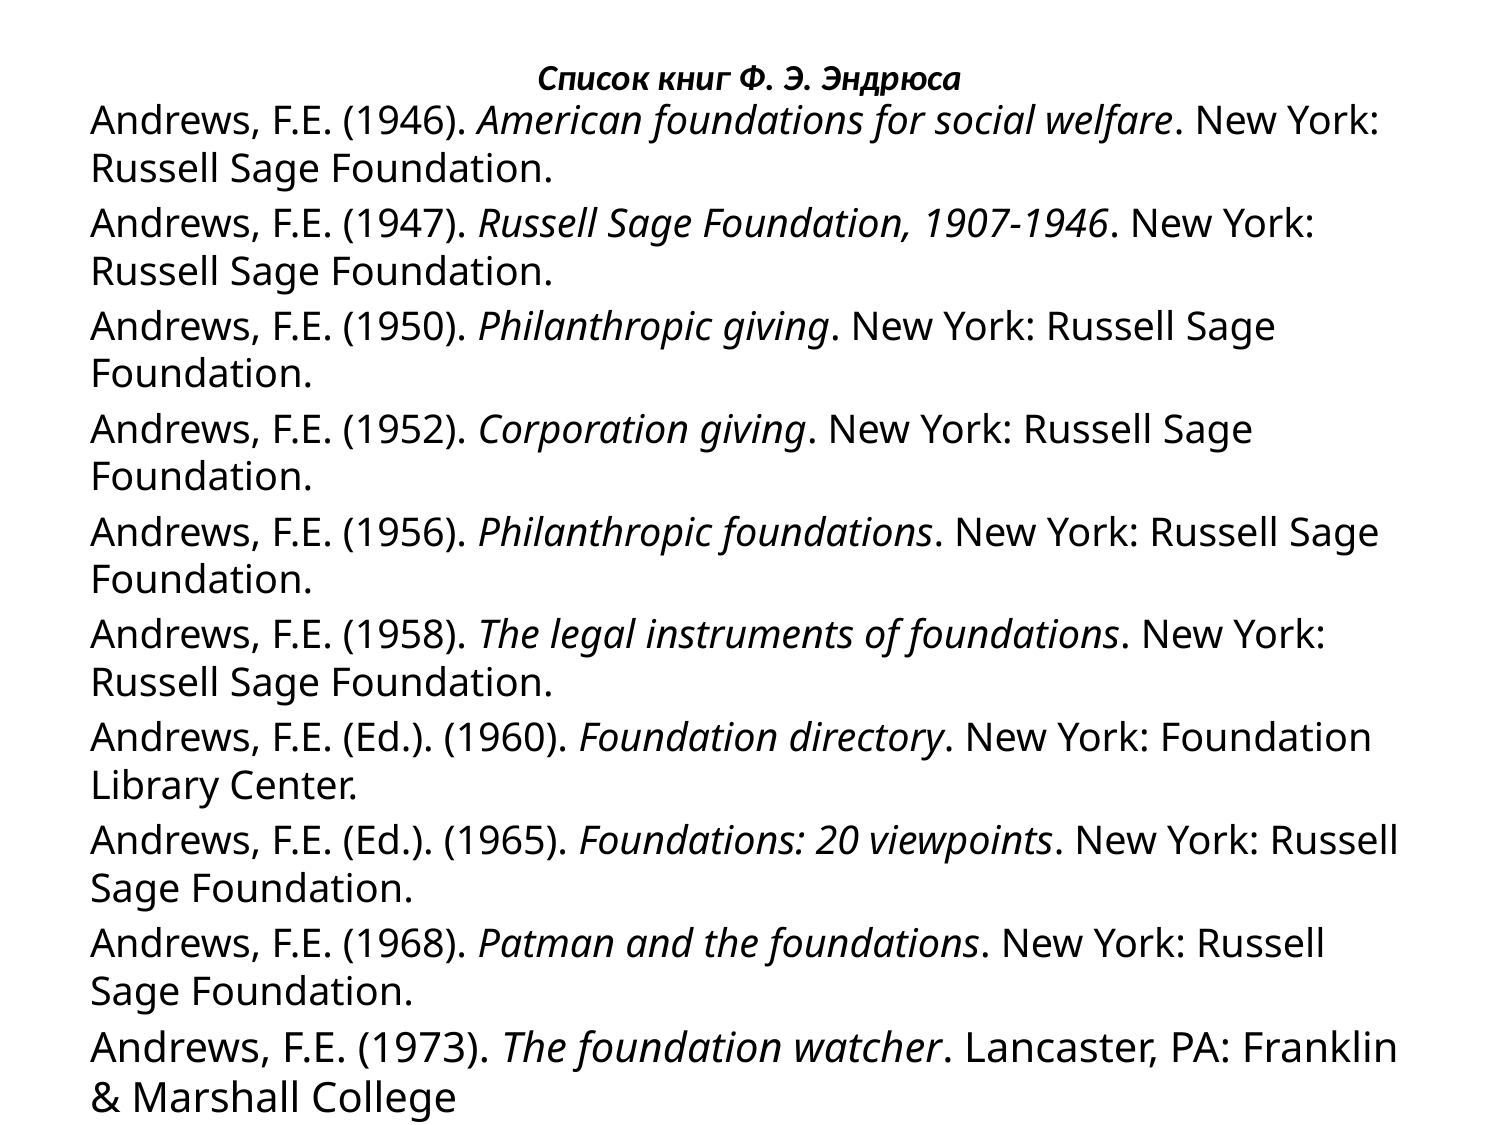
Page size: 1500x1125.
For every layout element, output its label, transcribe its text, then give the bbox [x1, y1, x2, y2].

list Andrews, F.E. (1946). American foundations for social welfare. New York: Russell Sage Foundation. Andrews, F.E. (1947). Russell Sage Foundation, 1907-1946. New York: Russell Sage Foundation. Andrews, F.E. (1950). Philanthropic giving. New York: Russell Sage Foundation. Andrews, F.E. (1952). Corporation giving. New York: Russell Sage Foundation. Andrews, F.E. (1956). Philanthropic foundations. New York: Russell Sage Foundation. Andrews, F.E. (1958). The legal instruments of foundations. New York: Russell Sage Foundation. Andrews, F.E. (Ed.). (1960). Foundation directory. New York: Foundation Library Center. Andrews, F.E. (Ed.). (1965). Foundations: 20 viewpoints. New York: Russell Sage Foundation. Andrews, F.E. (1968). Patman and the foundations. New York: Russell Sage Foundation. Andrews, F.E. (1973). The foundation watcher. Lancaster, PA: Franklin & Marshall College [75, 87, 1425, 1005]
title Список книг Ф. Э. Эндрюса [75, 45, 1425, 87]
